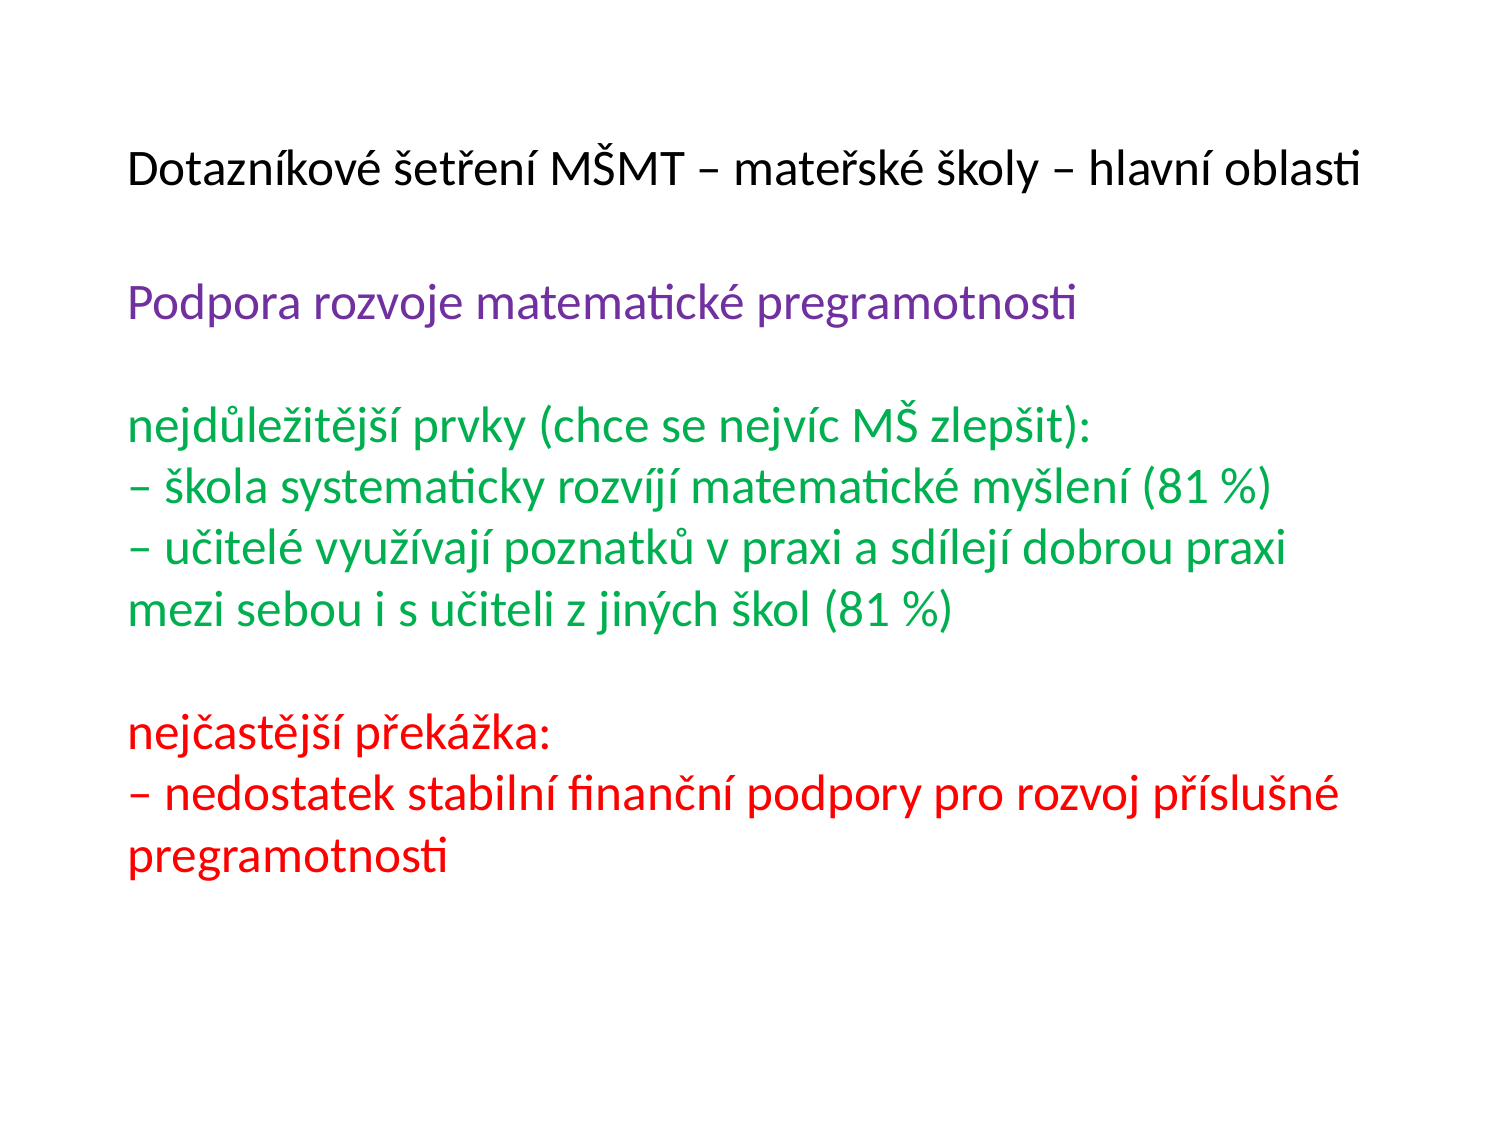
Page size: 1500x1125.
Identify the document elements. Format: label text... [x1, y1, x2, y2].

title Dotazníkové šetření MŠMT – mateřské školy – hlavní oblasti Podpora rozvoje matematické pregramotnosti nejdůležitější prvky (chce se nejvíc MŠ zlepšit): – škola systematicky rozvíjí matematické myšlení (81 %) – učitelé využívají poznatků v praxi a sdílejí dobrou praxi mezi sebou i s učiteli z jiných škol (81 %) nejčastější překážka: – nedostatek stabilní finanční podpory pro rozvoj příslušné pregramotnosti [112, 113, 1388, 965]
